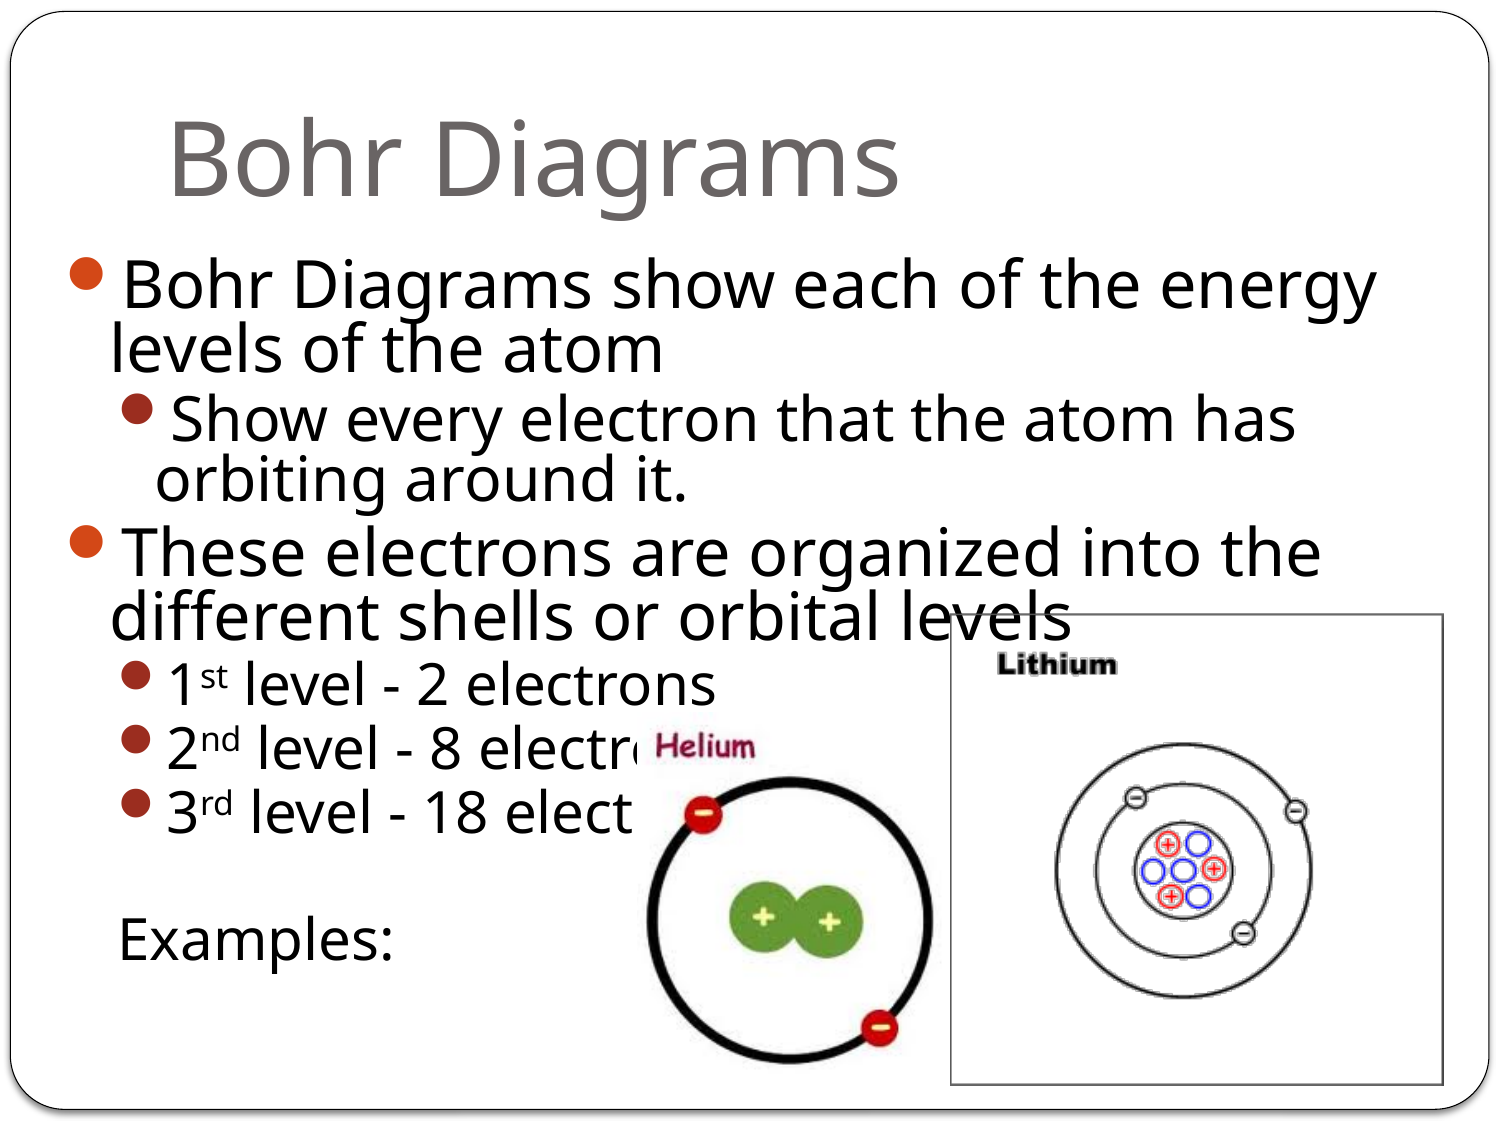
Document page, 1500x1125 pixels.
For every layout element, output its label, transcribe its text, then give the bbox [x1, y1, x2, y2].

list Bohr Diagrams show each of the energy levels of the atom Show every electron that the atom has orbiting around it. These electrons are organized into the different shells or orbital levels 1st level - 2 electrons 2nd level - 8 electrons 3rd level - 18 electrons Examples: [49, 249, 1500, 813]
picture [637, 612, 1444, 1087]
title Bohr Diagrams [149, 44, 1426, 233]
